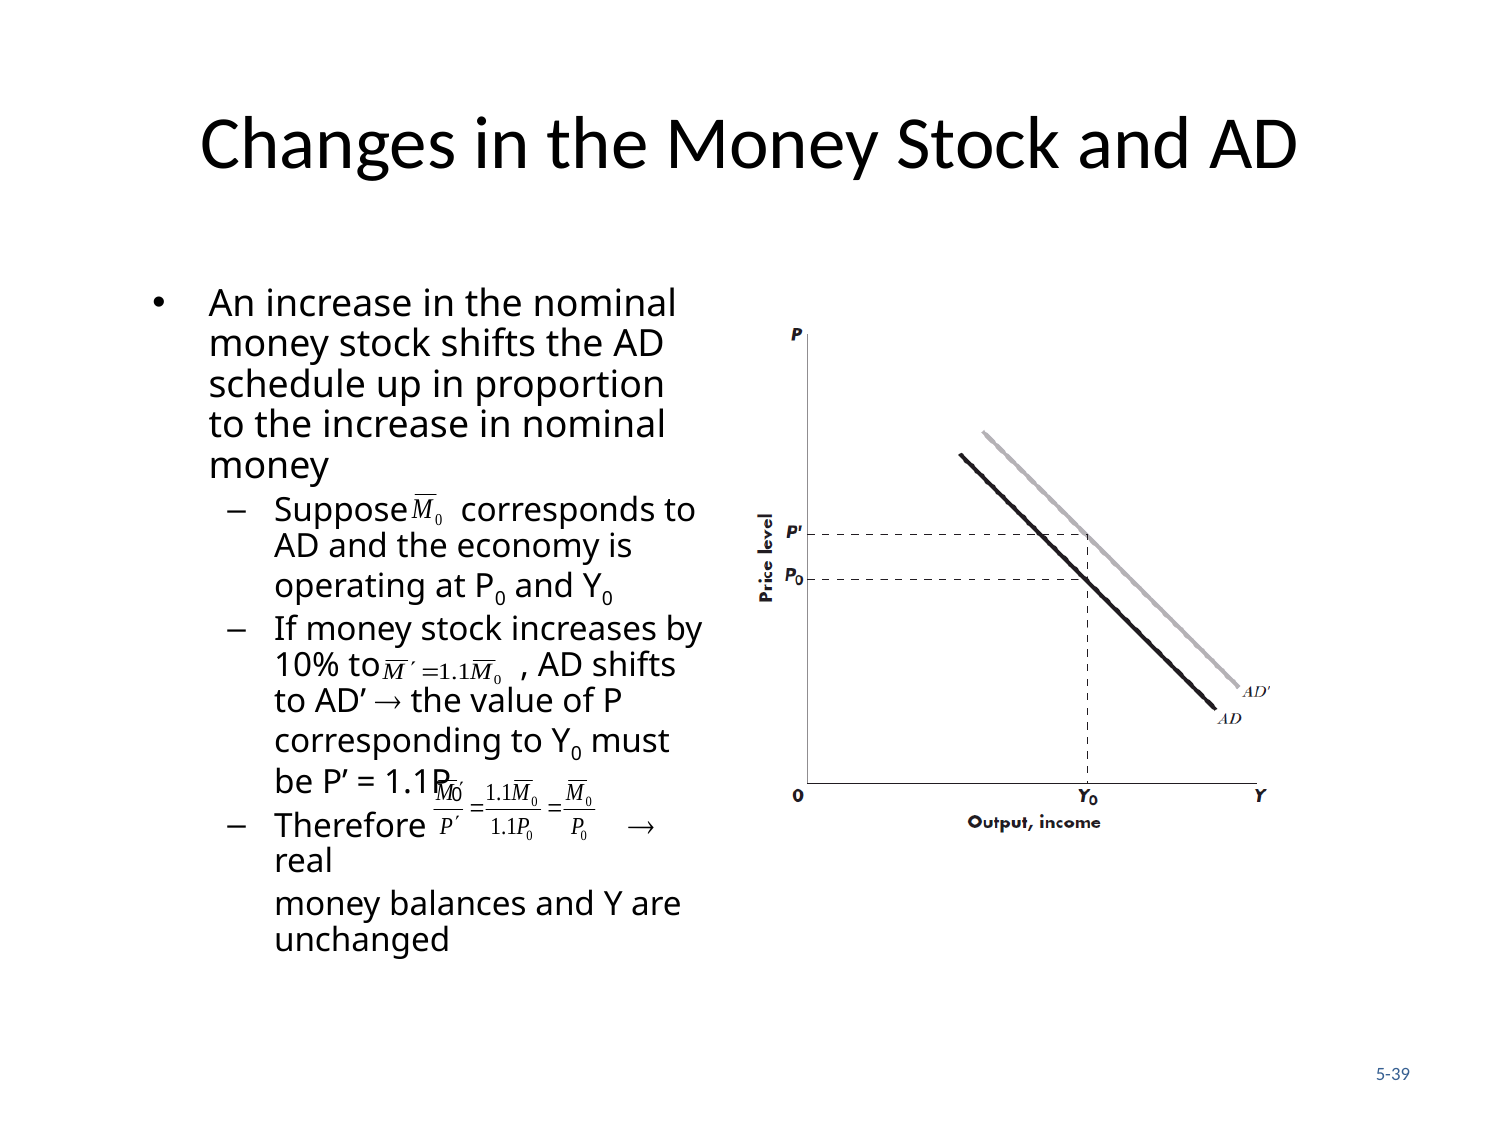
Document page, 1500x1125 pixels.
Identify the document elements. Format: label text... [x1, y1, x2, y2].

slide_number 5-39 [1074, 1042, 1425, 1103]
text_box An increase in the nominal money stock shifts the AD schedule up in proportion to the increase in nominal money Suppose corresponds to AD and the economy is operating at P0 and Y0 If money stock increases by 10% to , AD shifts to AD’  the value of P corresponding to Y0 must be P’ = 1.1P0 Therefore  real money balances and Y are unchanged [137, 276, 723, 1032]
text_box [377, 653, 506, 692]
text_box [429, 774, 600, 847]
title Changes in the Money Stock and AD [75, 45, 1425, 233]
picture [755, 320, 1298, 833]
list [75, 262, 1425, 1005]
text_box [407, 486, 448, 533]
